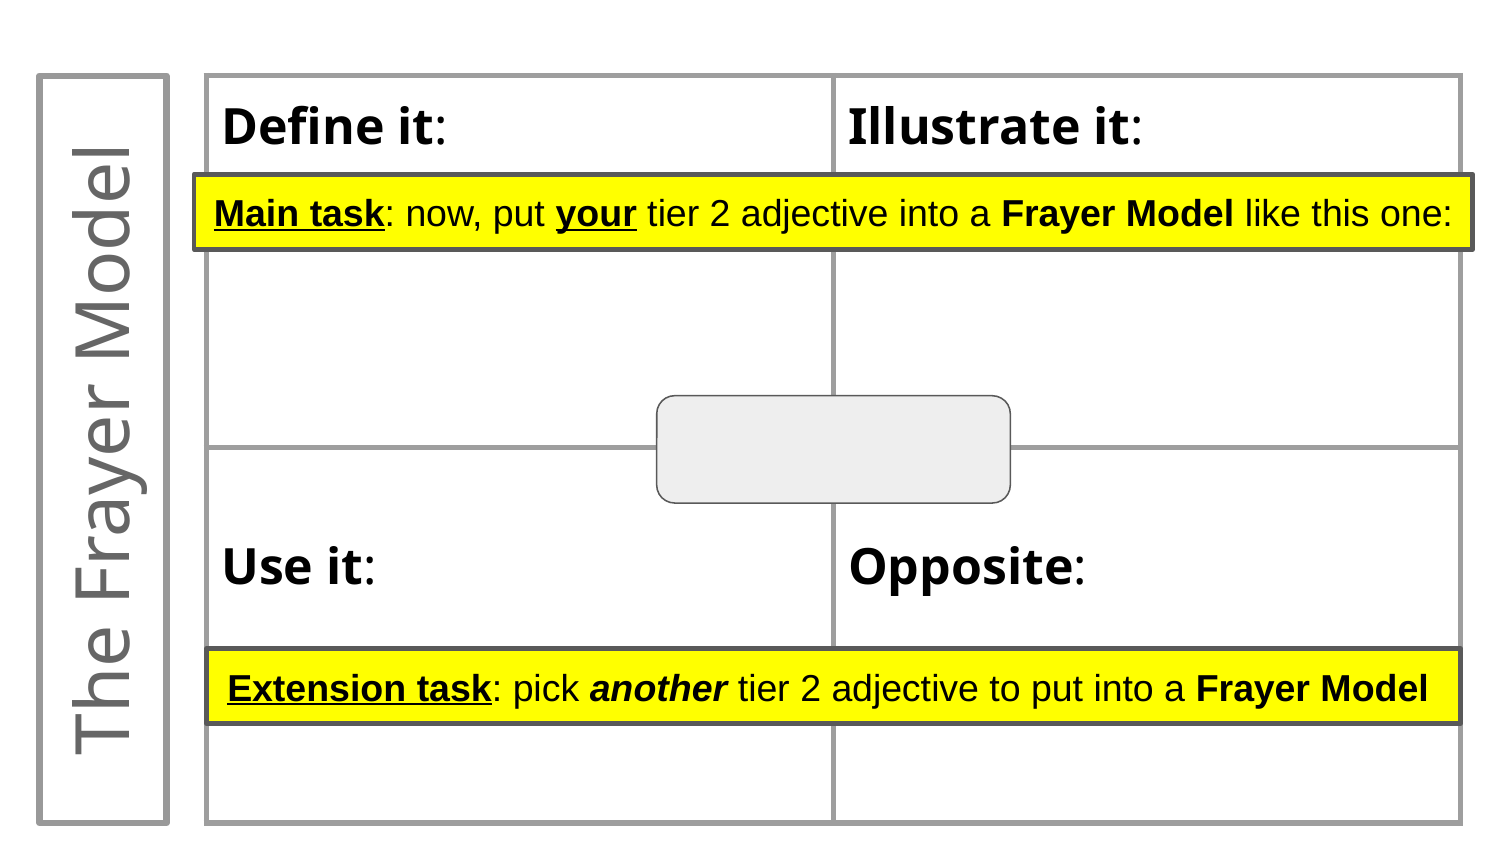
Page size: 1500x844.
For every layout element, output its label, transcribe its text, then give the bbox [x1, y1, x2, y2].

text_box Extension task: pick another tier 2 adjective to put into a Frayer Model [206, 648, 1461, 724]
table_cell Opposite: [836, 724, 1458, 820]
table_cell Use it: [209, 450, 831, 648]
table_header Illustrate it: [836, 250, 1458, 445]
table_header Define it: [209, 78, 831, 174]
text_box The Frayer Model [39, 75, 167, 824]
table_header Illustrate it: [836, 78, 1458, 174]
table_cell Opposite: [836, 450, 1458, 648]
text_box [656, 395, 1011, 504]
text_box Main task: now, put your tier 2 adjective into a Frayer Model like this one: [194, 174, 1473, 250]
table_header Define it: [209, 250, 831, 445]
table_cell Use it: [209, 724, 831, 820]
